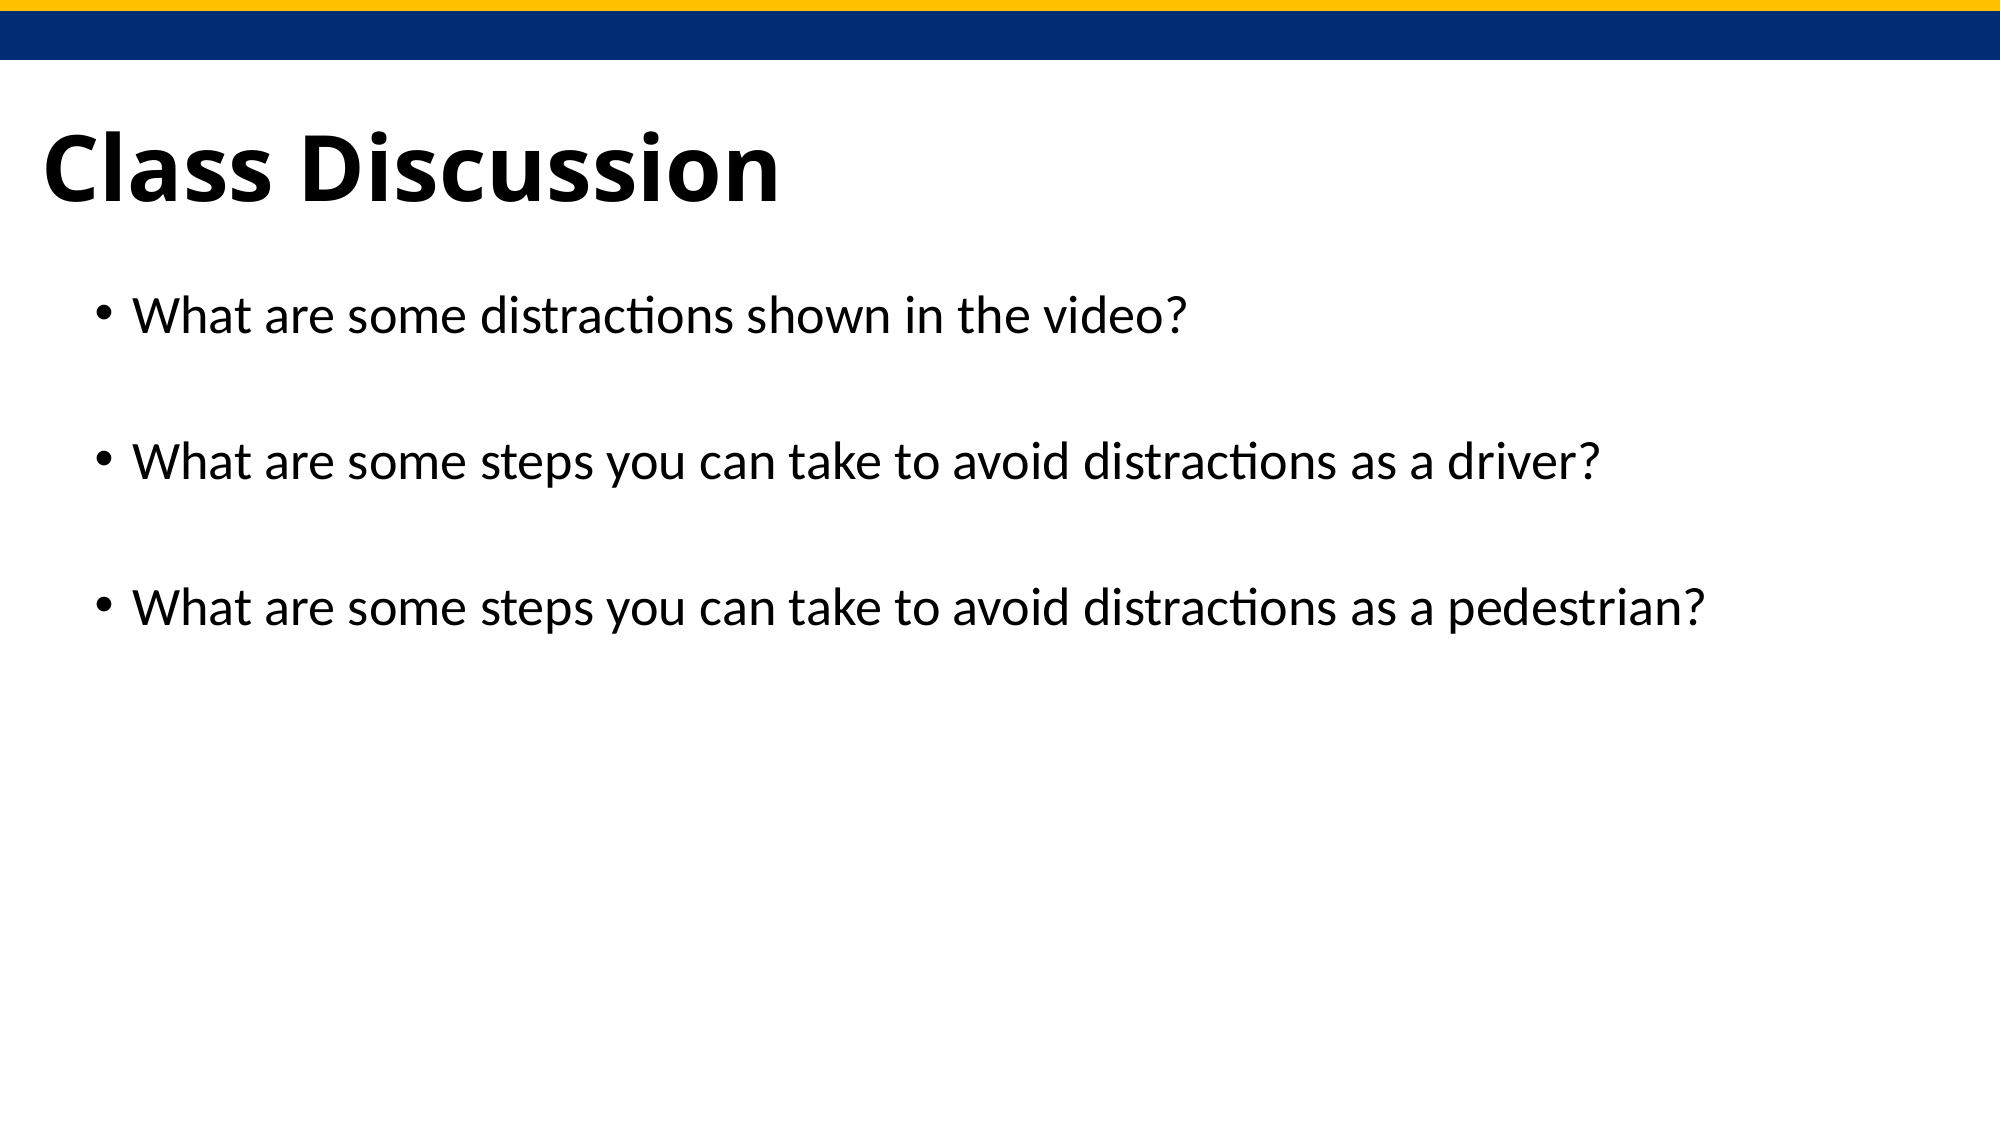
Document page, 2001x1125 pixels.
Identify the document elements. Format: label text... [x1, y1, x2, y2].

picture [0, 0, 2000, 60]
list What are some distractions shown in the video? What are some steps you can take to avoid distractions as a driver? What are some steps you can take to avoid distractions as a pedestrian? [79, 284, 1892, 1014]
title Class Discussion [26, 63, 1752, 281]
